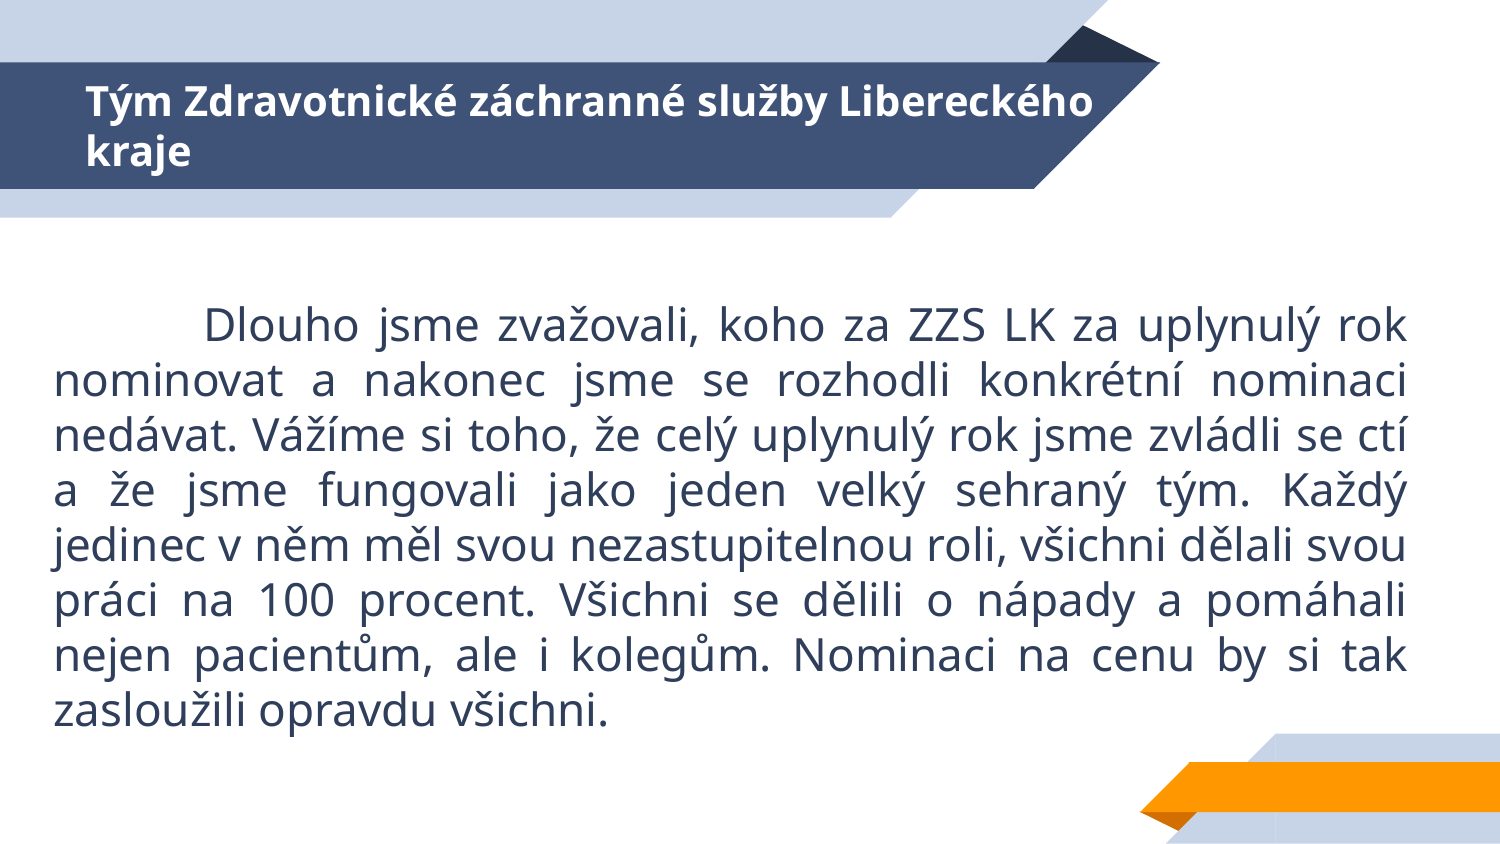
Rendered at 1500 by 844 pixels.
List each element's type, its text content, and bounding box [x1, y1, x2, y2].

title Tým Zdravotnické záchranné služby Libereckého kraje [70, 90, 1112, 159]
text_box Dlouho jsme zvažovali, koho za ZZS LK za uplynulý rok nominovat a nakonec jsme se rozhodli konkrétní nominaci nedávat. Vážíme si toho, že celý uplynulý rok jsme zvládli se ctí a že jsme fungovali jako jeden velký sehraný tým. Každý jedinec v něm měl svou nezastupitelnou roli, všichni dělali svou práci na 100 procent. Všichni se dělili o nápady a pomáhali nejen pacientům, ale i kolegům. Nominaci na cenu by si tak zasloužili opravdu všichni. [38, 288, 1424, 844]
list [0, 185, 1462, 844]
